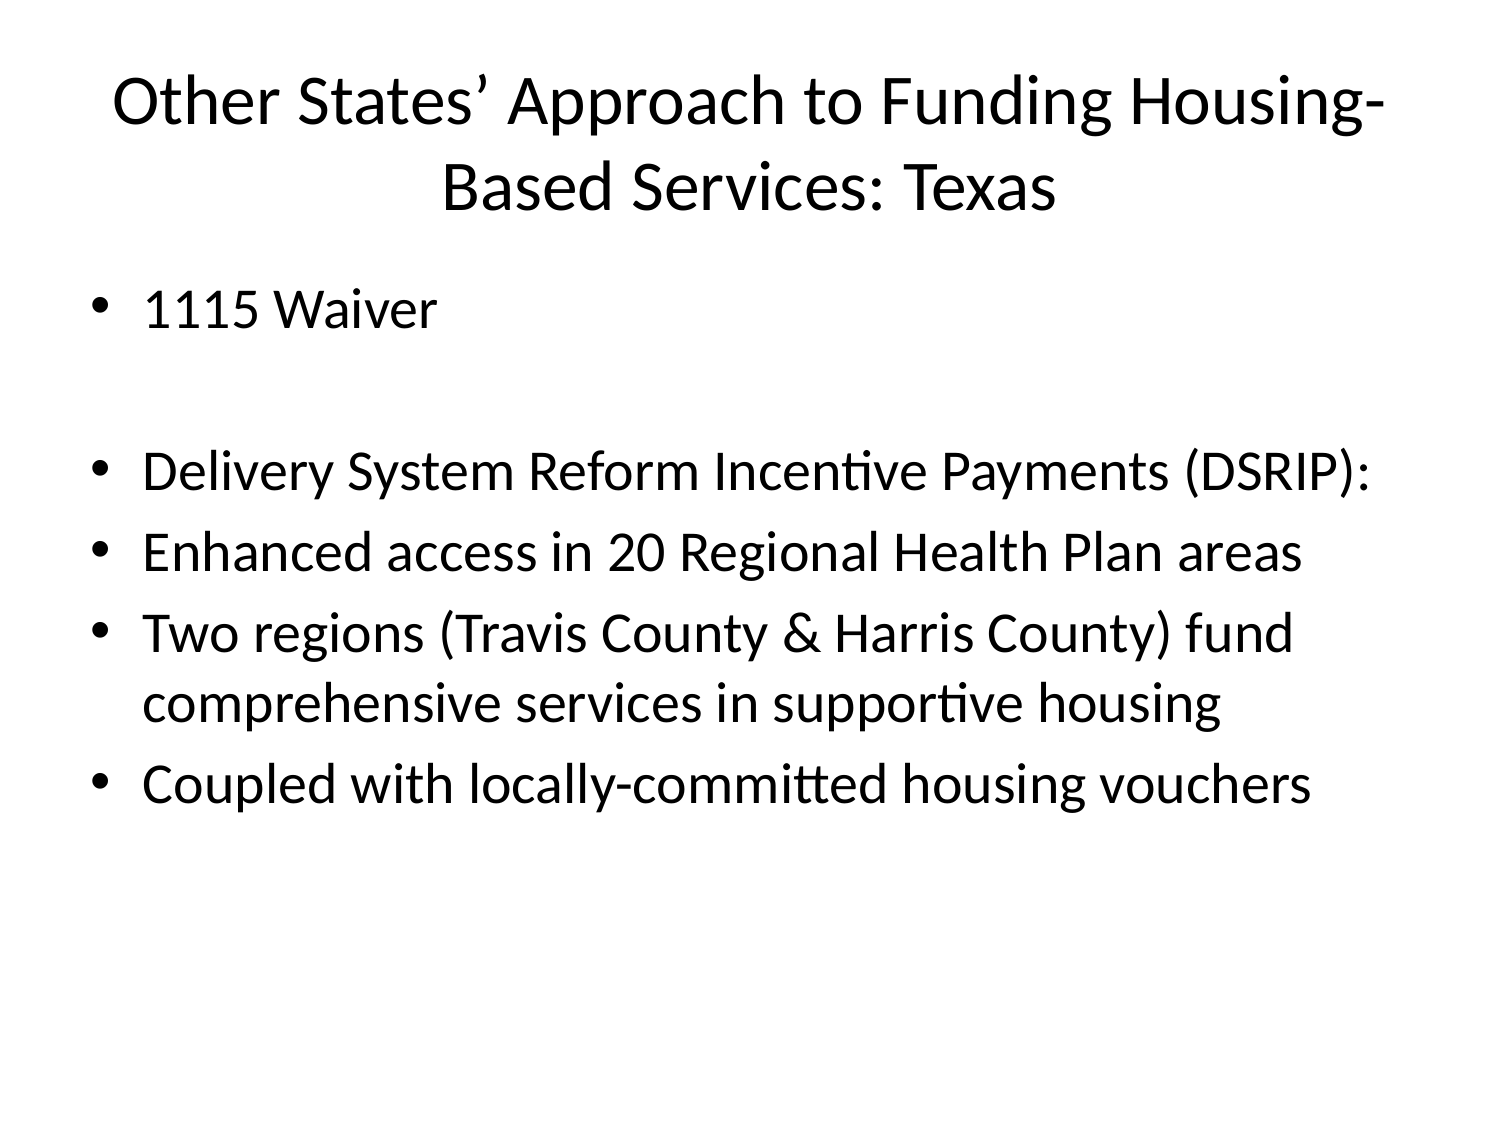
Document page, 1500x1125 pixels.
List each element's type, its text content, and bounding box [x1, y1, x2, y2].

list 1115 Waiver Delivery System Reform Incentive Payments (DSRIP): Enhanced access in 20 Regional Health Plan areas Two regions (Travis County & Harris County) fund comprehensive services in supportive housing Coupled with locally-committed housing vouchers [75, 262, 1425, 1005]
title Other States’ Approach to Funding Housing-Based Services: Texas [75, 45, 1425, 233]
